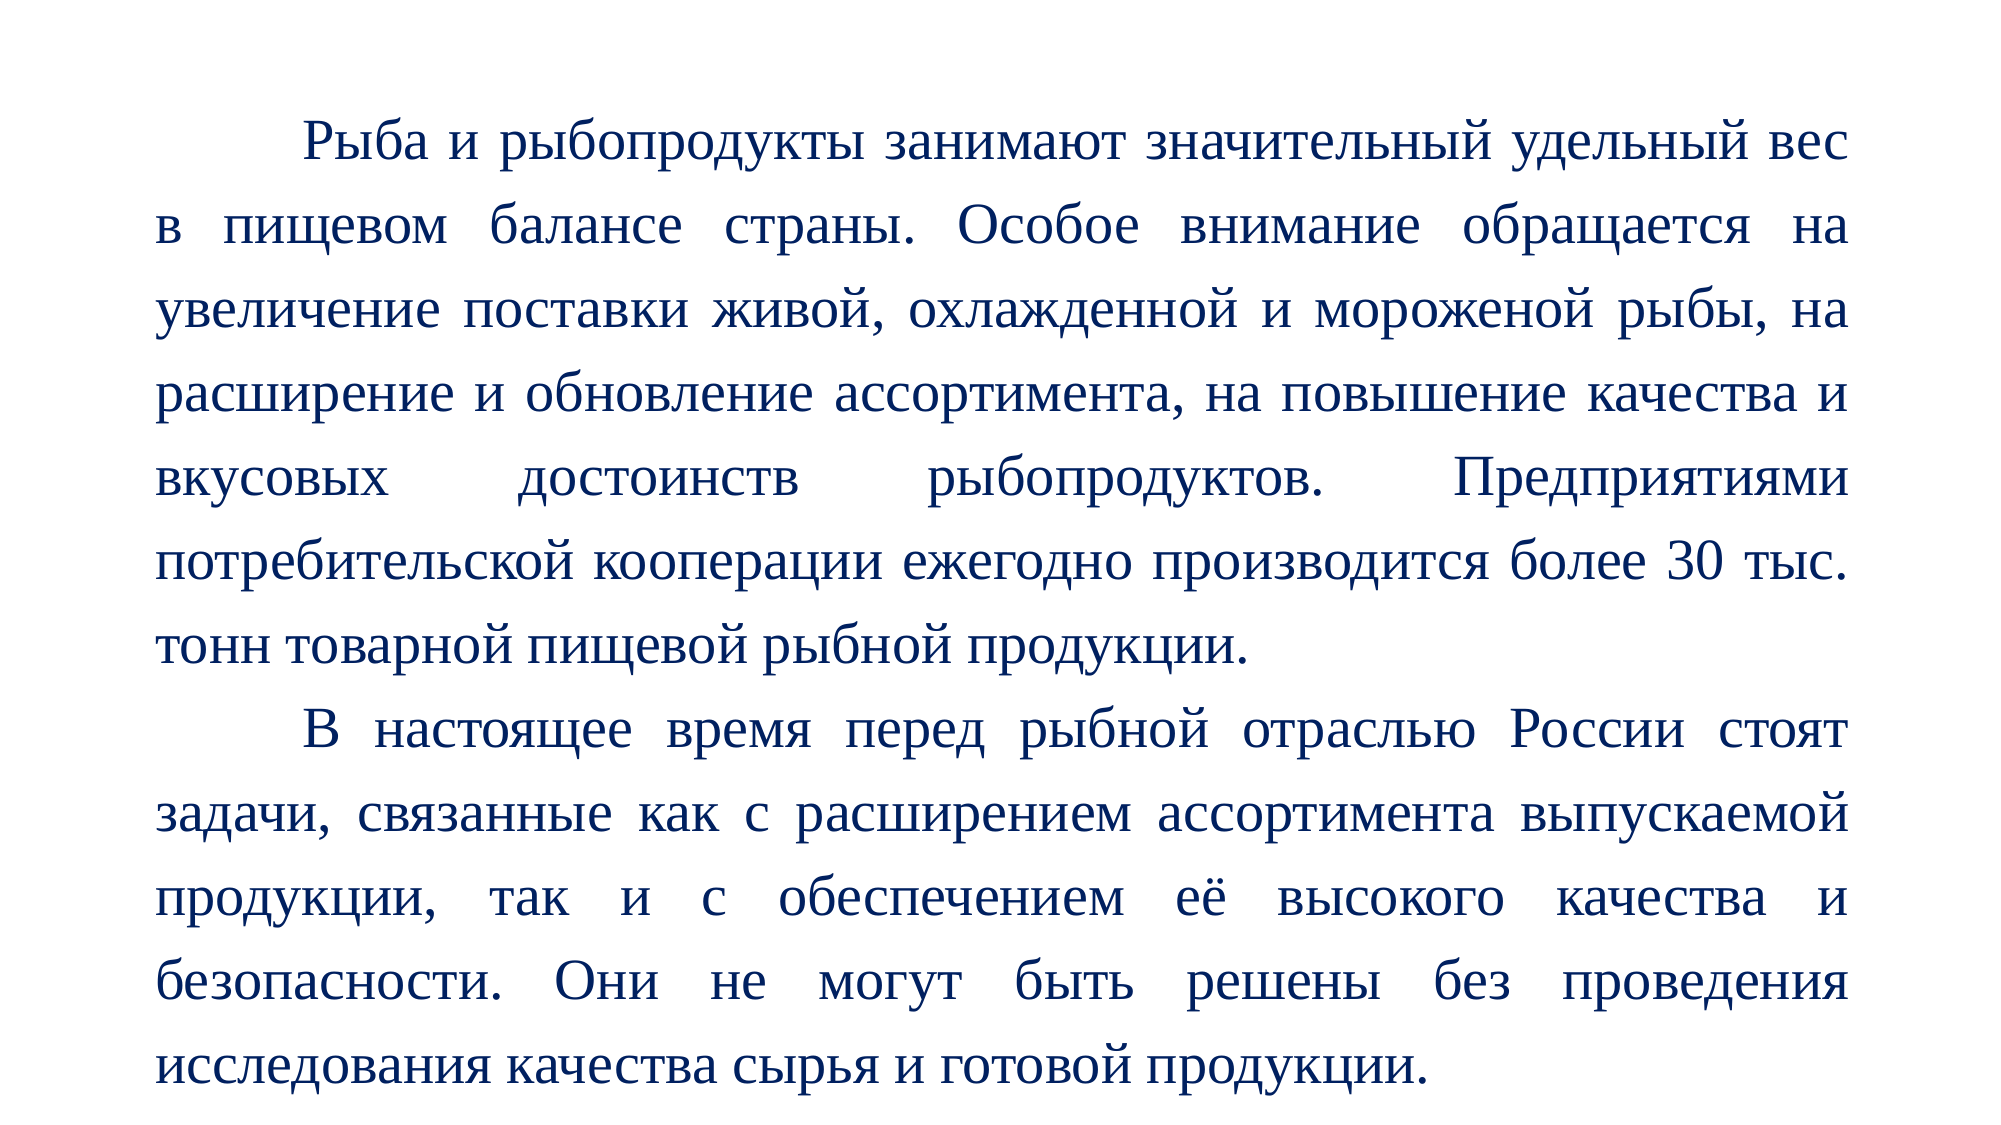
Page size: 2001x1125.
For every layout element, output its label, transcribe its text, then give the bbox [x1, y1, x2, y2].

list Рыба и рыбопродукты занимают значительный удельный вес в пищевом балансе страны. Особое внимание обращается на увеличение поставки живой, охлажденной и мороженой рыбы, на расширение и обновление ассортимента, на повышение качества и вкусовых достоинств рыбопродуктов. Предприятиями потребительской кооперации ежегодно производится более 30 тыс. тонн товарной пищевой рыбной продукции. В настоящее время перед рыбной отраслью России стоят задачи, связанные как с расширением ассортимента выпускаемой продукции, так и с обеспечением её высокого качества и безопасности. Они не могут быть решены без проведения исследования качества сырья и готовой продукции. [140, 79, 1866, 794]
